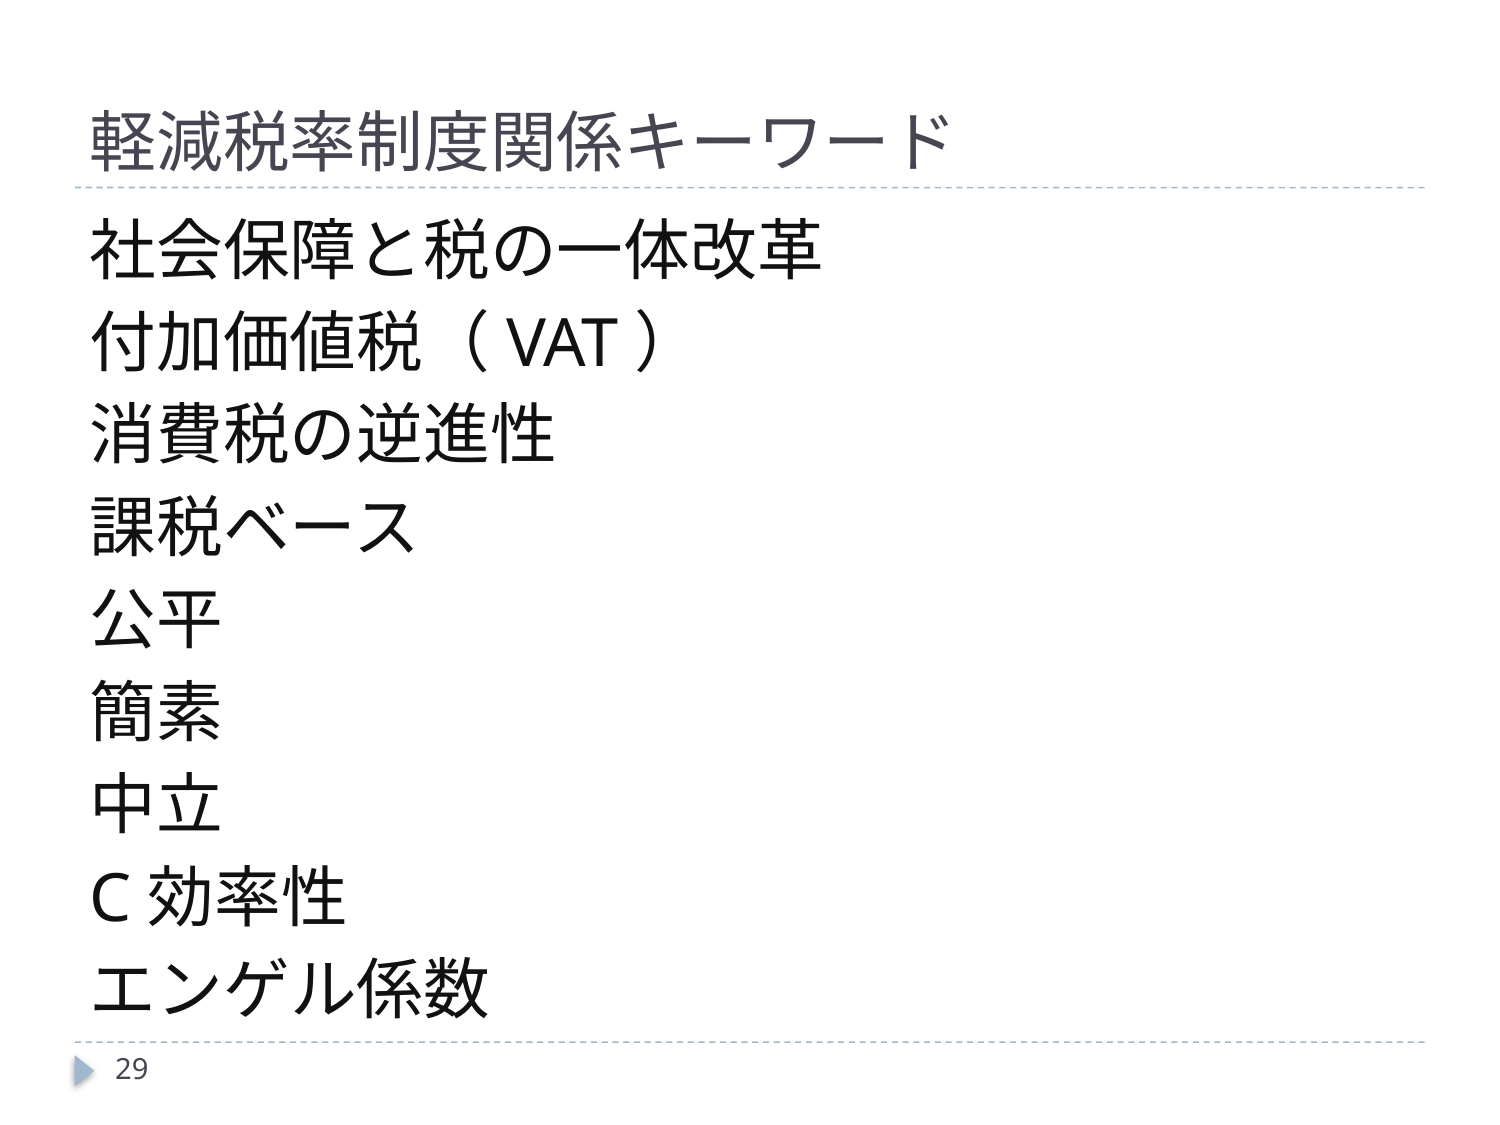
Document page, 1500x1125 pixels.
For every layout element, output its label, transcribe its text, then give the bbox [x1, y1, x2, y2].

list 社会保障と税の一体改革 付加価値税（VAT） 消費税の逆進性 課税ベース 公平 簡素 中立 C効率性 エンゲル係数 [75, 200, 1425, 1043]
title 軽減税率制度関係キーワード [75, 78, 1425, 188]
slide_number 29 [100, 1043, 426, 1103]
